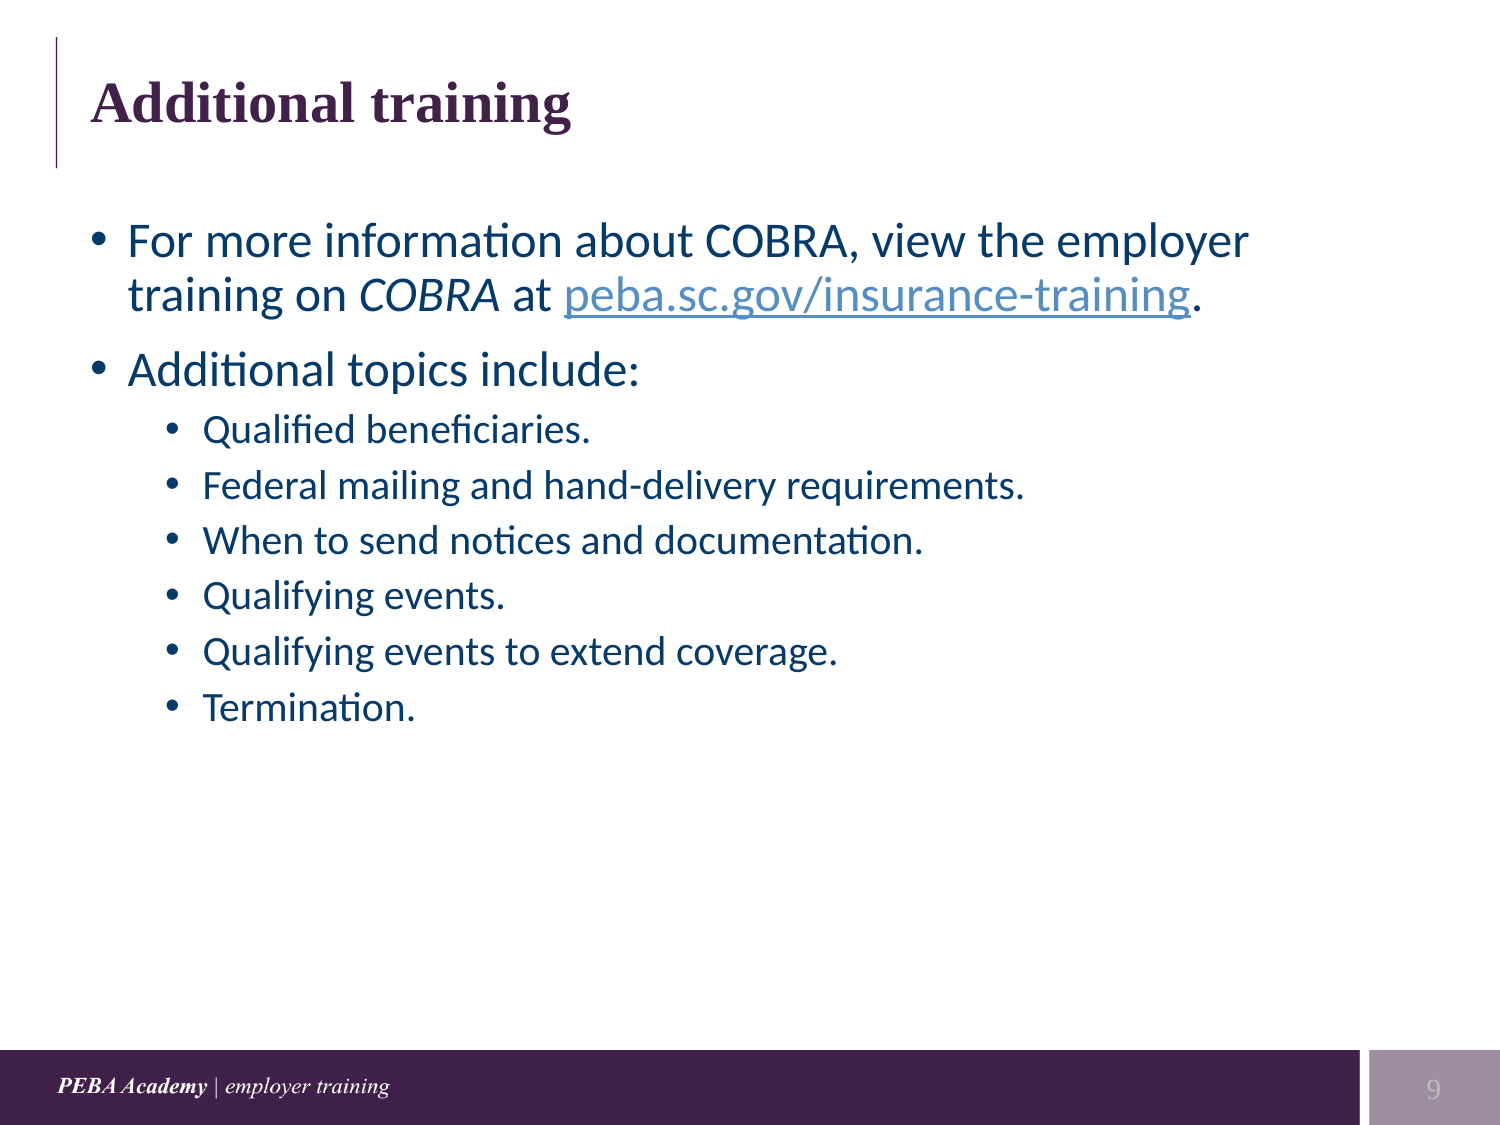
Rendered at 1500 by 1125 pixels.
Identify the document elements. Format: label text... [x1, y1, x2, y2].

picture [0, 0, 1500, 1125]
title Additional training [75, 37, 1425, 170]
slide_number 9 [1368, 1050, 1500, 1125]
list For more information about COBRA, view the employer training on COBRA at peba.sc.gov/insurance-training. Additional topics include: Qualified beneficiaries. Federal mailing and hand-delivery requirements. When to send notices and documentation. Qualifying events. Qualifying events to extend coverage. Termination. [75, 206, 1425, 1032]
